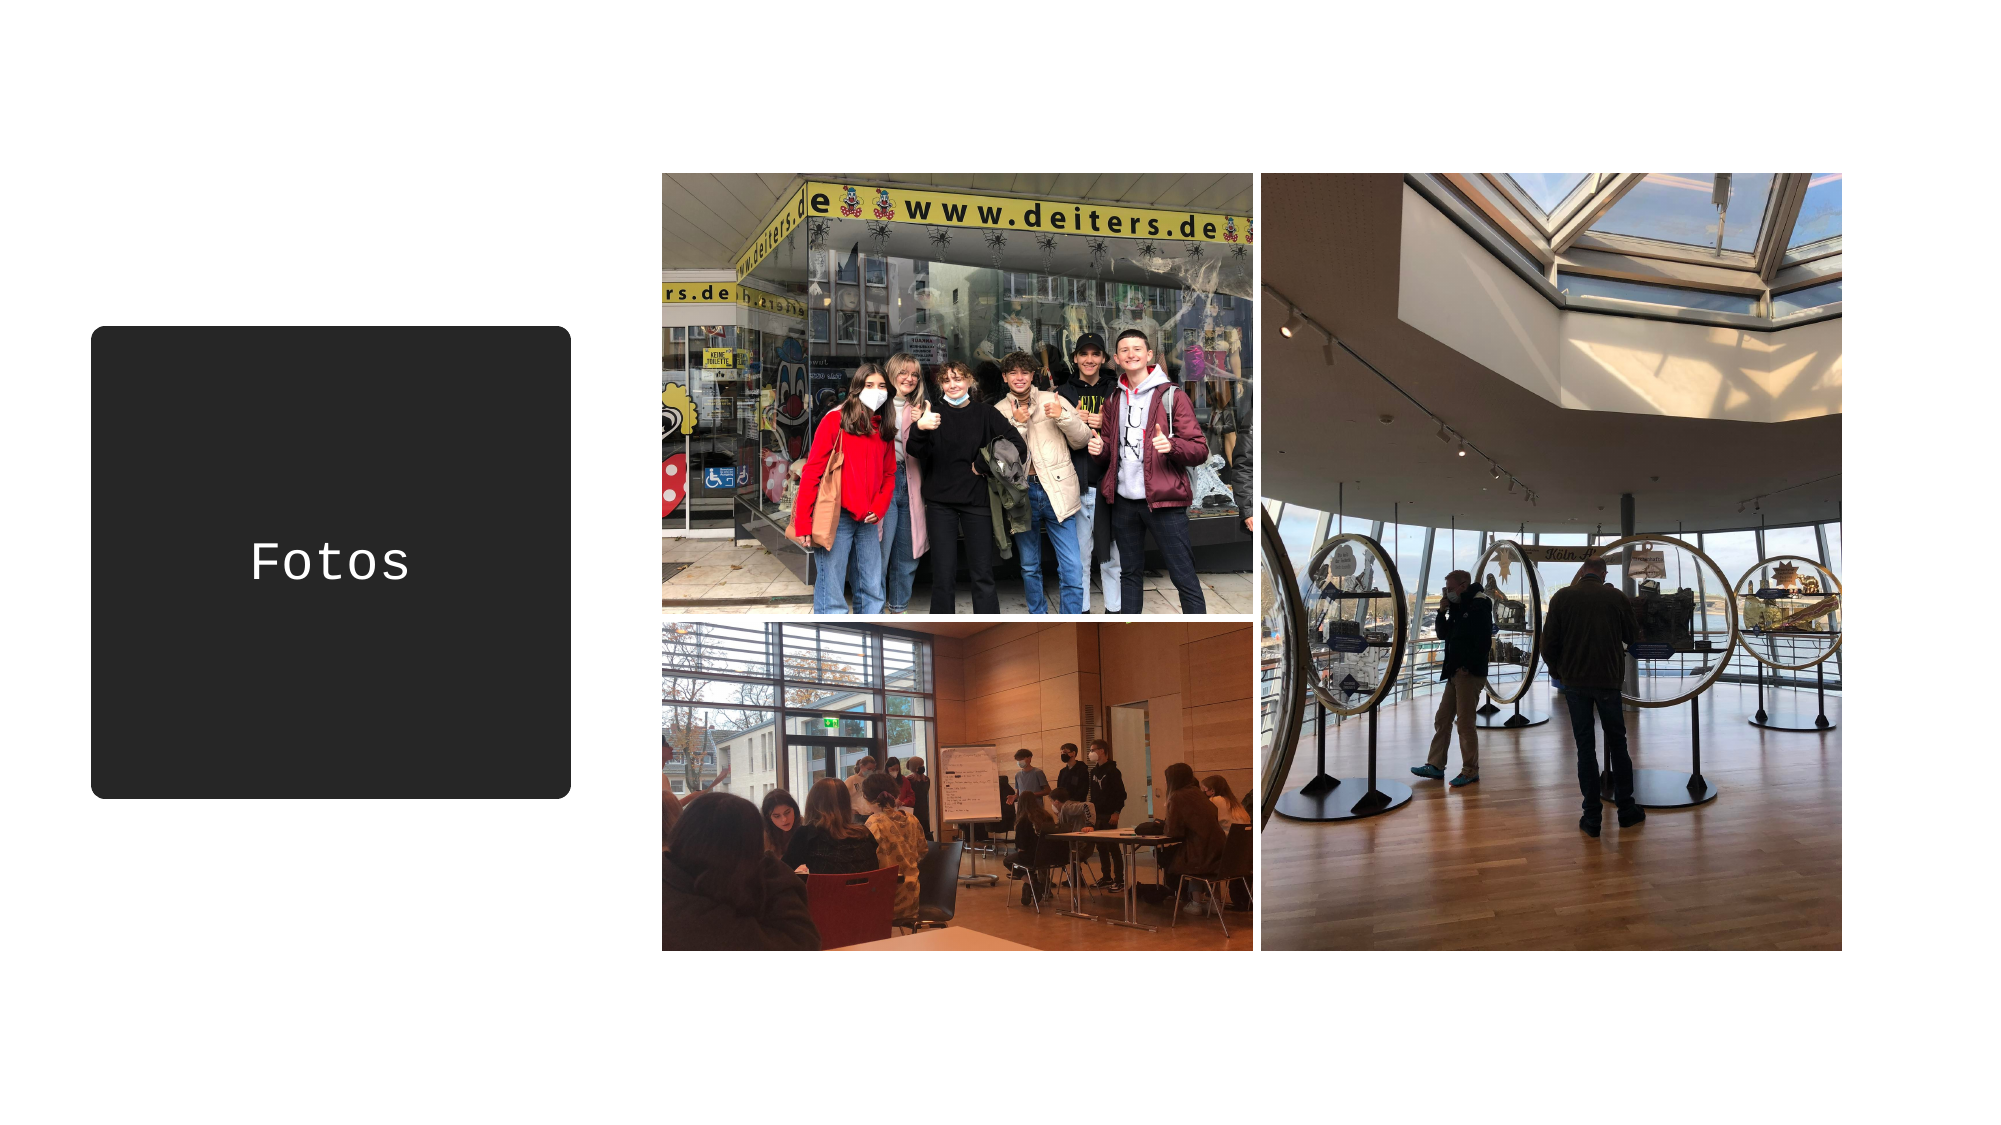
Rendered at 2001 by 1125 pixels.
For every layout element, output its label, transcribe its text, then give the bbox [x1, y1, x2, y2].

picture [1261, 173, 1842, 951]
picture [662, 622, 1253, 951]
picture [662, 173, 1253, 614]
title Fotos [105, 340, 557, 785]
